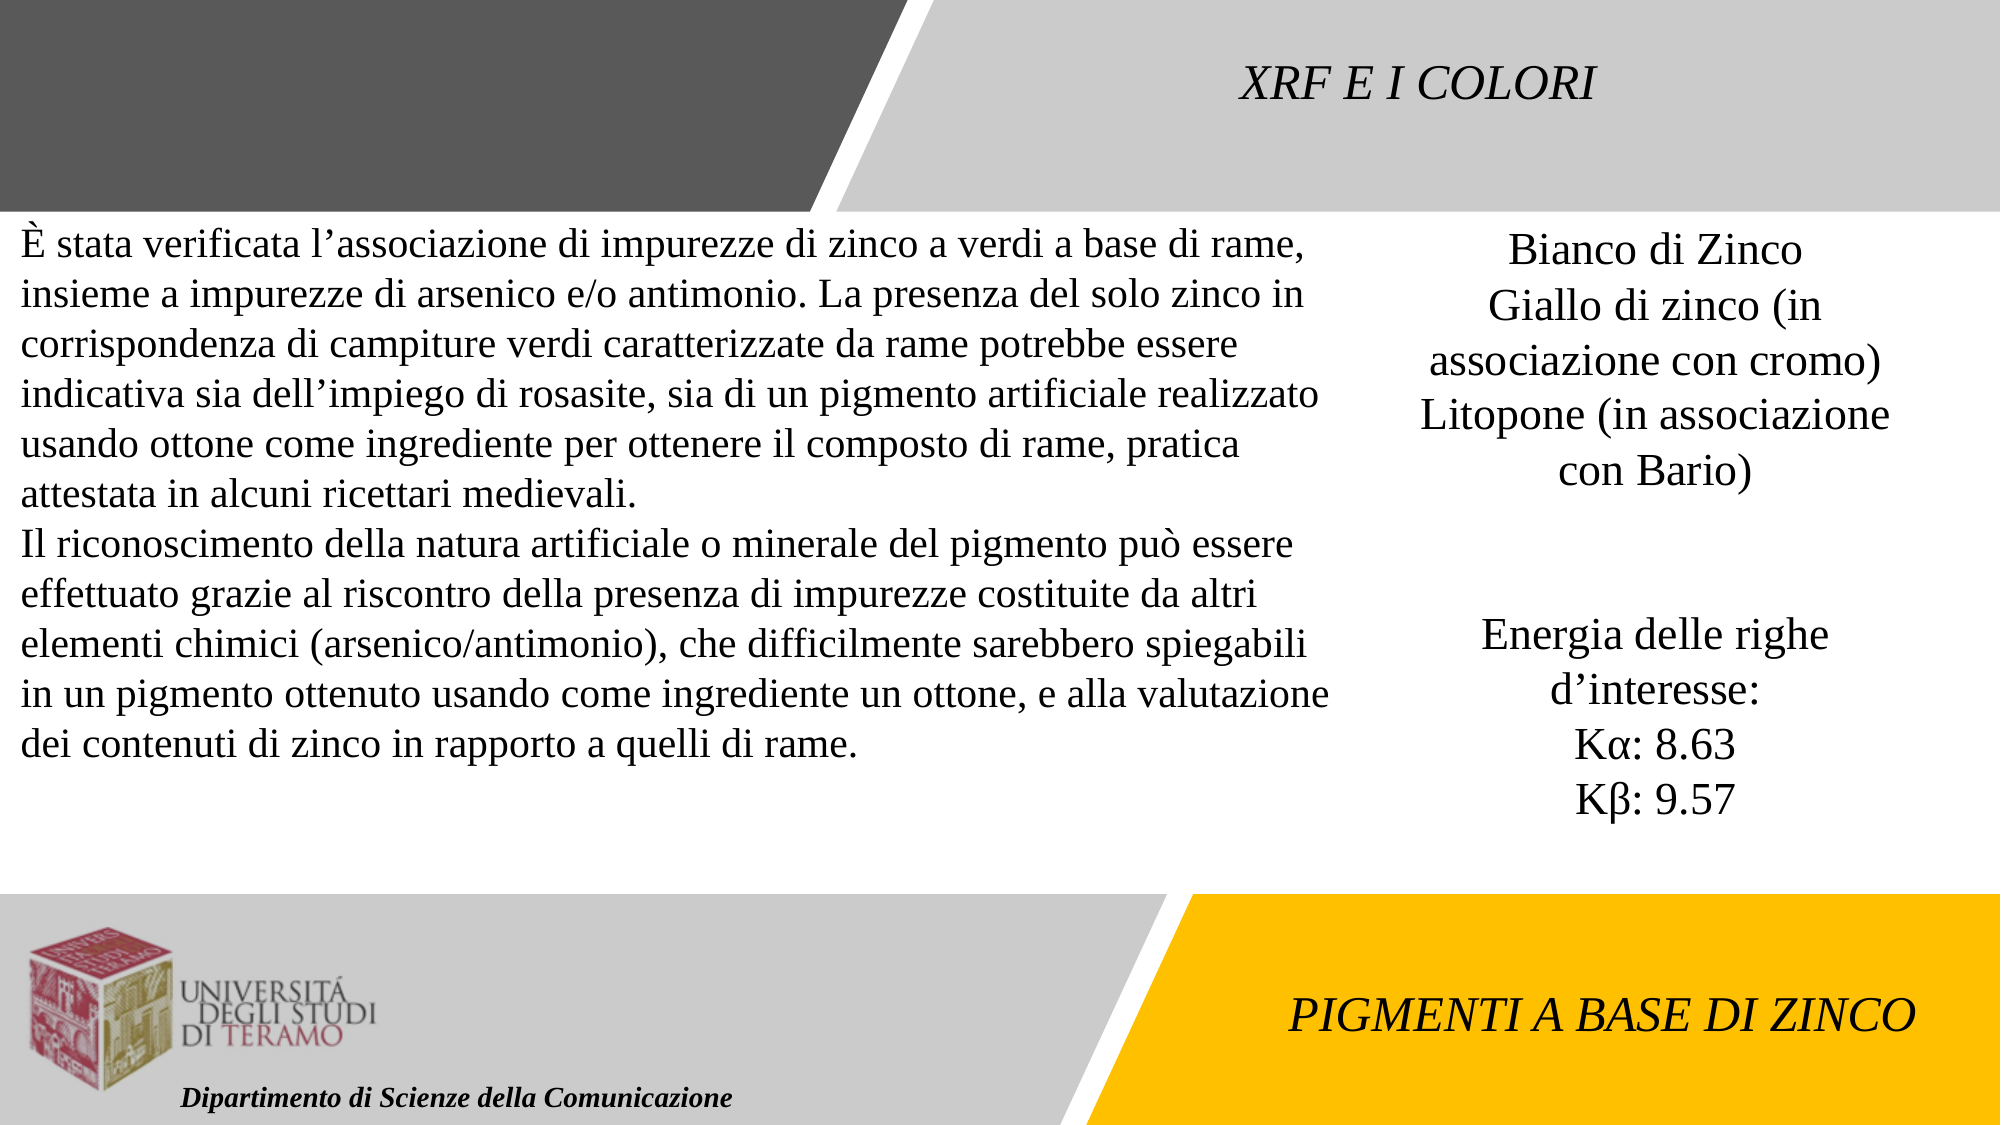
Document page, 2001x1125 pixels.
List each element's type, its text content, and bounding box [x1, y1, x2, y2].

picture [25, 926, 380, 1093]
text_box PIGMENTI A BASE DI ZINCO [1242, 946, 1963, 1109]
text_box [0, 893, 1169, 1125]
text_box XRF E I COLORI [1058, 14, 1778, 177]
text_box Dipartimento di Scienze della Comunicazione [165, 1070, 1231, 1125]
text_box [836, 0, 2000, 213]
text_box [0, 0, 909, 213]
text_box [1110, 893, 2000, 1125]
text_box È stata verificata l’associazione di impurezze di zinco a verdi a base di rame, insieme a impurezze di arsenico e/o antimonio. La presenza del solo zinco in corrispondenza di campiture verdi caratterizzate da rame potrebbe essere indicativa sia dell’impiego di rosasite, sia di un pigmento artificiale realizzato usando ottone come ingrediente per ottenere il composto di rame, pratica attestata in alcuni ricettari medievali. Il riconoscimento della natura artificiale o minerale del pigmento può essere effettuato grazie al riscontro della presenza di impurezze costituite da altri elementi chimici (arsenico/antimonio), che difficilmente sarebbero spiegabili in un pigmento ottenuto usando come ingrediente un ottone, e alla valutazione dei contenuti di zinco in rapporto a quelli di rame. [5, 208, 1361, 819]
text_box Bianco di Zinco Giallo di zinco (in associazione con cromo) Litopone (in associazione con Bario) Energia delle righe d’interesse: Kα: 8.63 Kβ: 9.57 [1367, 211, 1944, 987]
